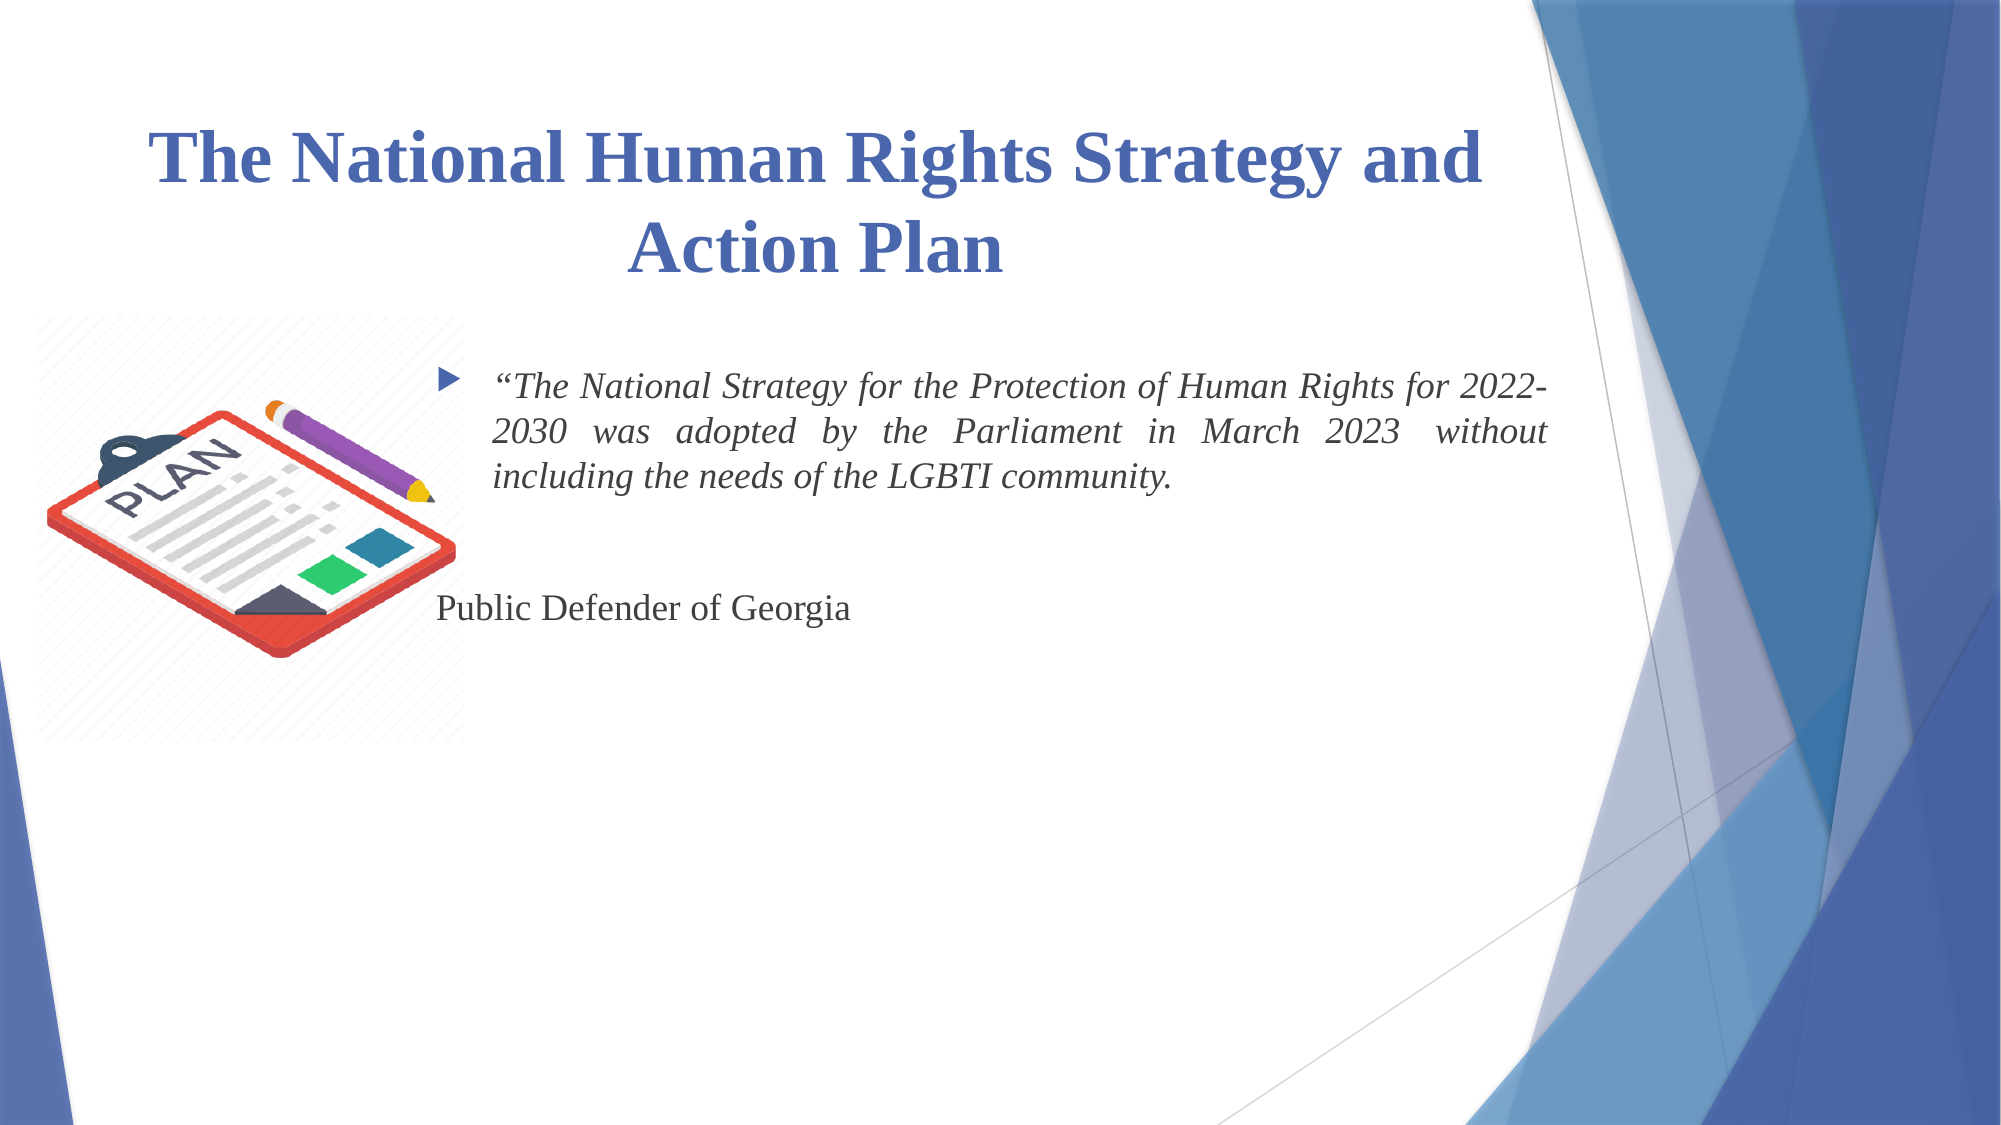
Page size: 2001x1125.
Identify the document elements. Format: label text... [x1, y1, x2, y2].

list “The National Strategy for the Protection of Human Rights for 2022-2030 was adopted by the Parliament in March 2023 without including the needs of the LGBTI community. Public Defender of Georgia [420, 353, 1564, 1039]
picture [37, 316, 464, 743]
title The National Human Rights Strategy and Action Plan [111, 99, 1522, 317]
